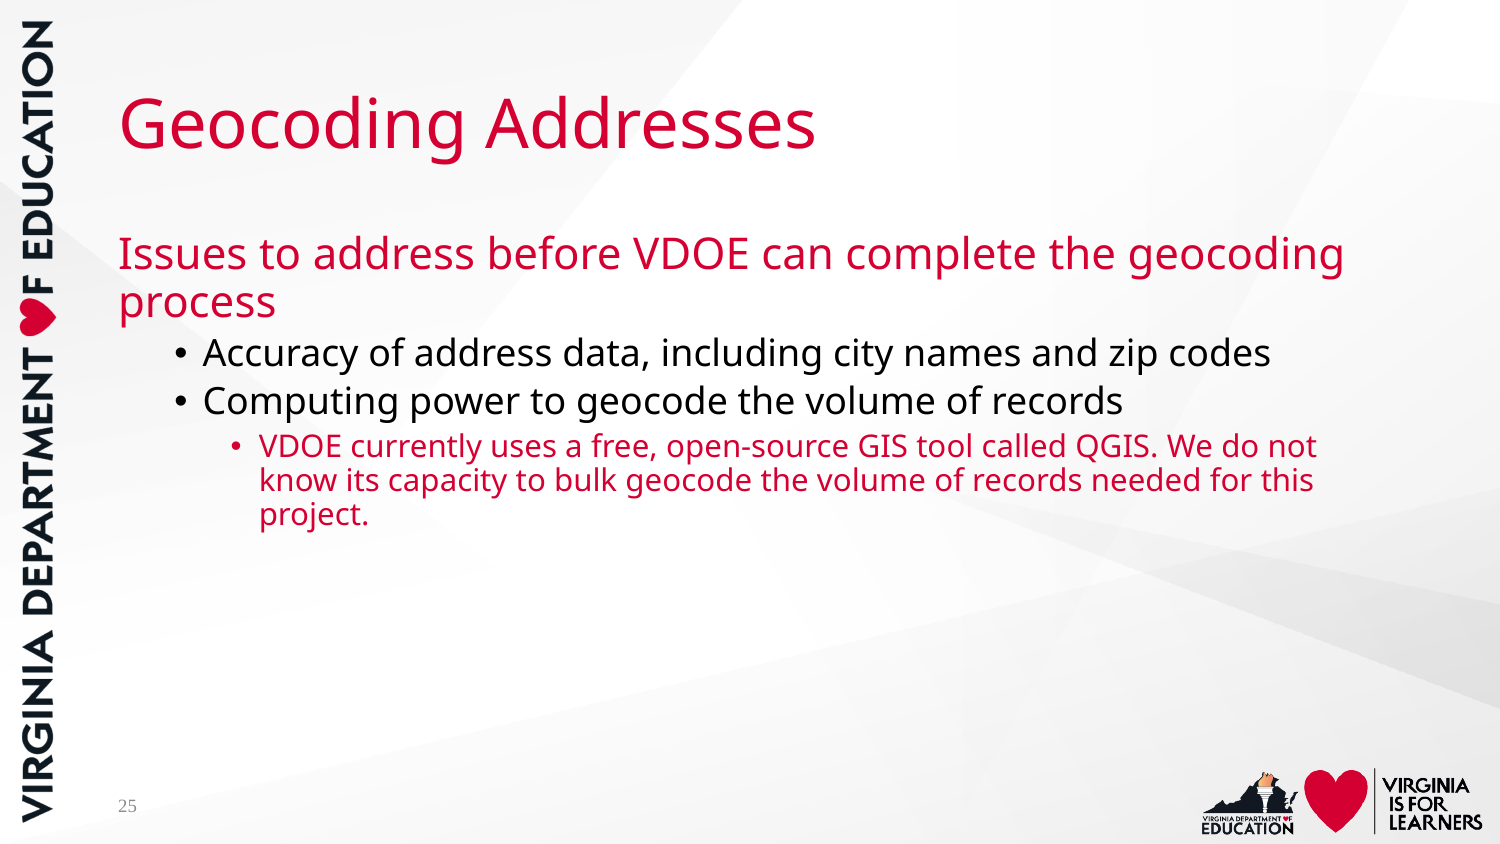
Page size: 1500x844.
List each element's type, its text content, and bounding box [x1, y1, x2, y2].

slide_number 25 [103, 782, 441, 828]
picture [0, 0, 1500, 844]
list Issues to address before VDOE can complete the geocoding process Accuracy of address data, including city names and zip codes Computing power to geocode the volume of records VDOE currently uses a free, open-source GIS tool called QGIS. We do not know its capacity to bulk geocode the volume of records needed for this project. [103, 224, 1397, 760]
title Geocoding Addresses [103, 44, 1397, 208]
